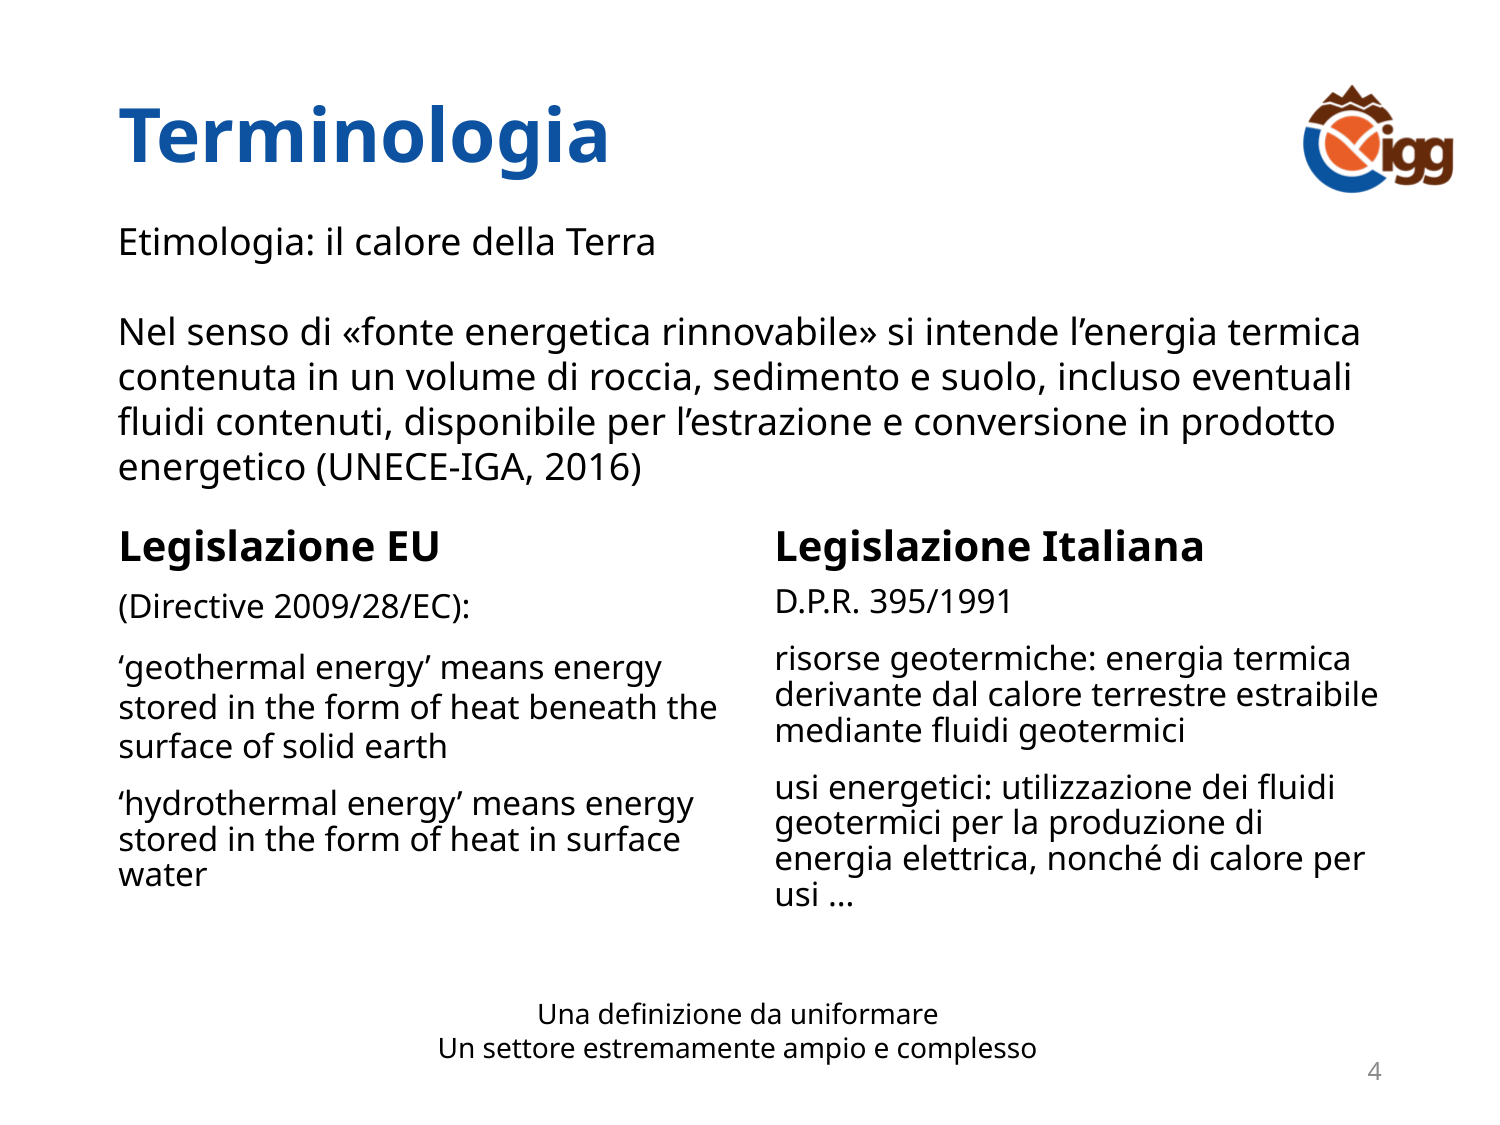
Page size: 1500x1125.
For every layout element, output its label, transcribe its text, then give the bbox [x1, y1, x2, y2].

list D.P.R. 395/1991 risorse geotermiche: energia termica derivante dal calore terrestre estraibile mediante fluidi geotermici usi energetici: utilizzazione dei fluidi geotermici per la produzione di energia elettrica, nonché di calore per usi … [759, 577, 1398, 1016]
picture [1295, 83, 1461, 199]
slide_number 4 [1059, 1042, 1397, 1103]
list Legislazione EU [103, 496, 738, 577]
text_box Una definizione da uniformare Un settore estremamente ampio e complesso [235, 989, 1241, 1072]
title Terminologia [103, 59, 1271, 210]
list (Directive 2009/28/EC): ‘geothermal energy’ means energy stored in the form of heat beneath the surface of solid earth ‘hydrothermal energy’ means energy stored in the form of heat in surface water [103, 577, 738, 1016]
list Legislazione Italiana [759, 442, 1398, 577]
text_box Etimologia: il calore della Terra Nel senso di «fonte energetica rinnovabile» si intende l’energia termica contenuta in un volume di roccia, sedimento e suolo, incluso eventuali fluidi contenuti, disponibile per l’estrazione e conversione in prodotto energetico (UNECE-IGA, 2016) [102, 210, 1397, 496]
